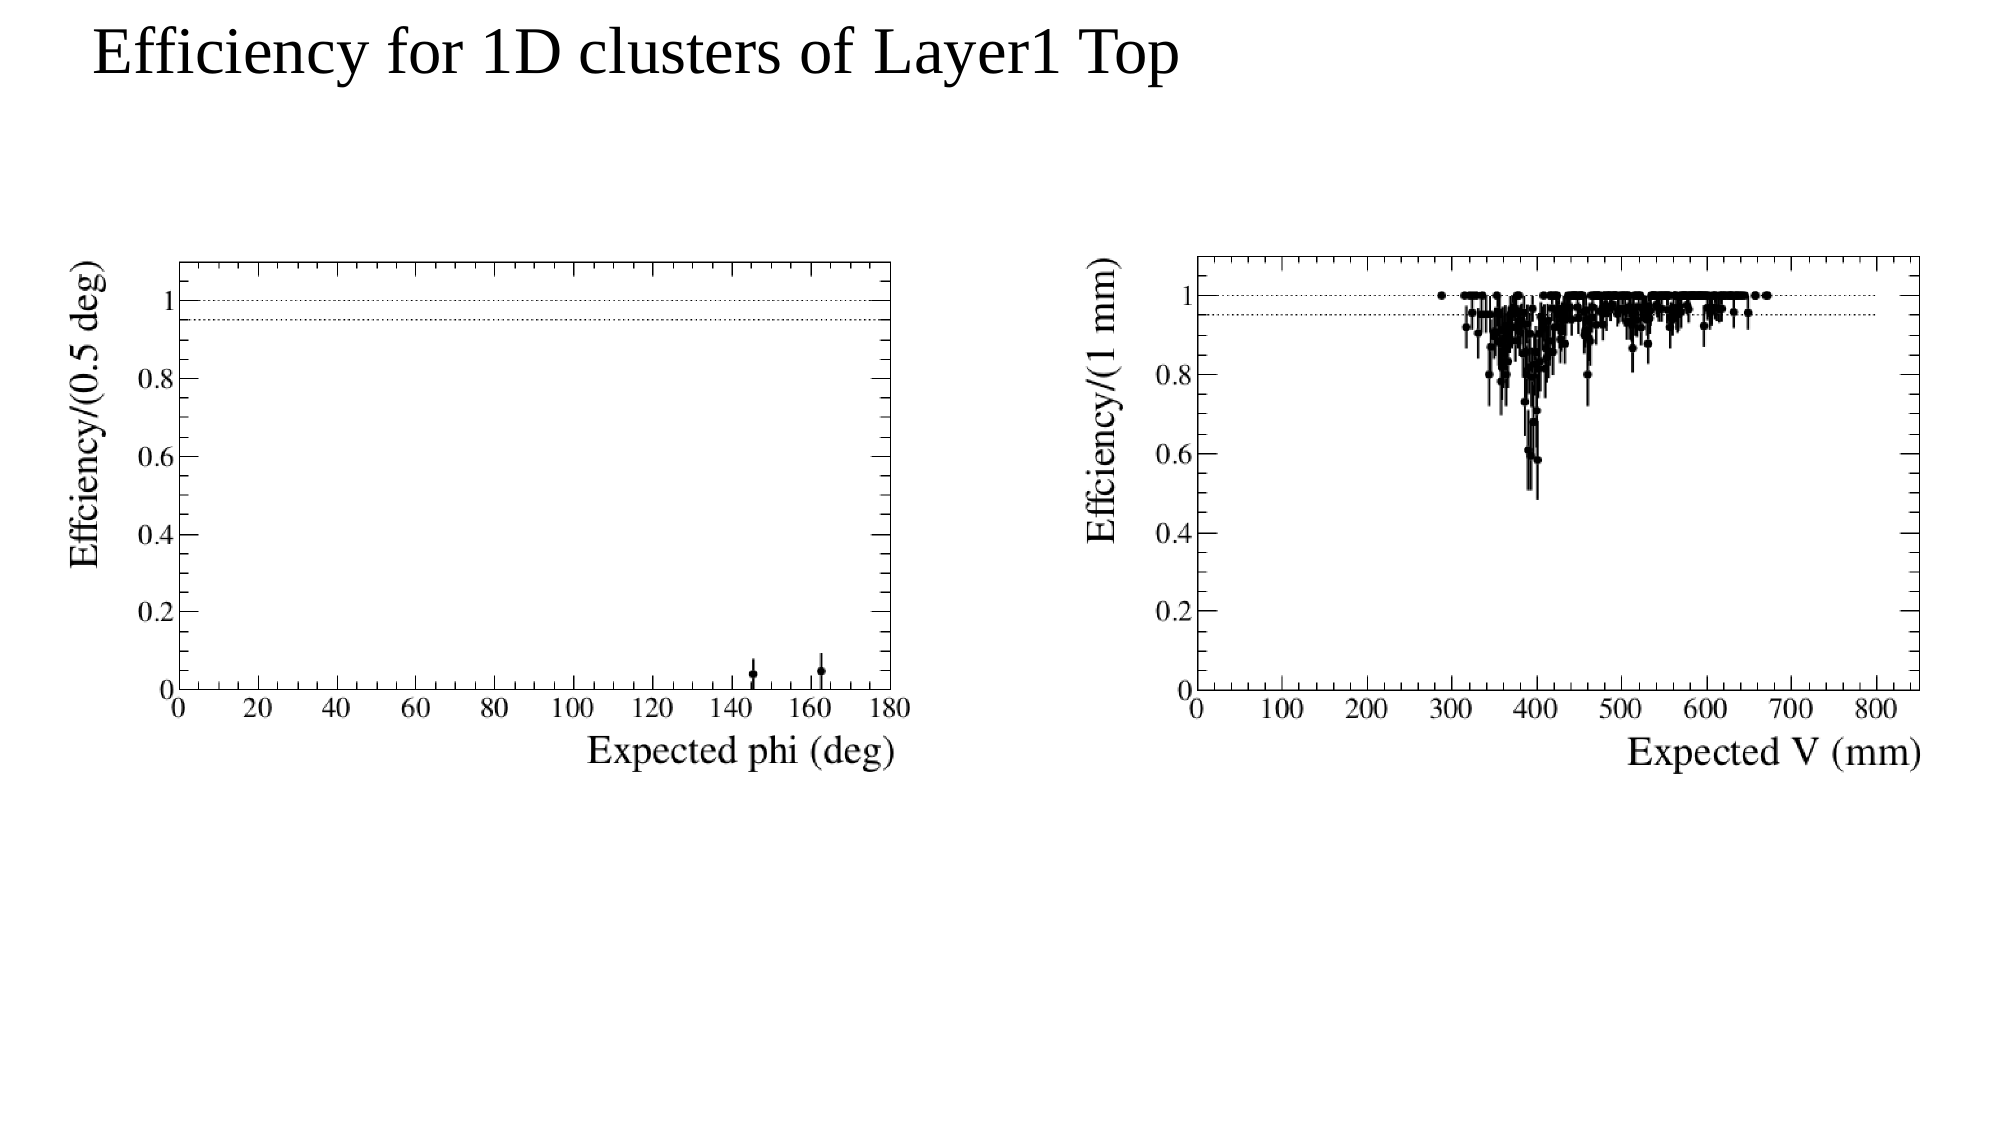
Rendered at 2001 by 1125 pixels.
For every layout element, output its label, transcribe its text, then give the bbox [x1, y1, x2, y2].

text_box Efficiency for 1D clusters of Layer1 Top [0, 0, 1291, 95]
picture [54, 249, 920, 782]
picture [1073, 249, 1929, 782]
